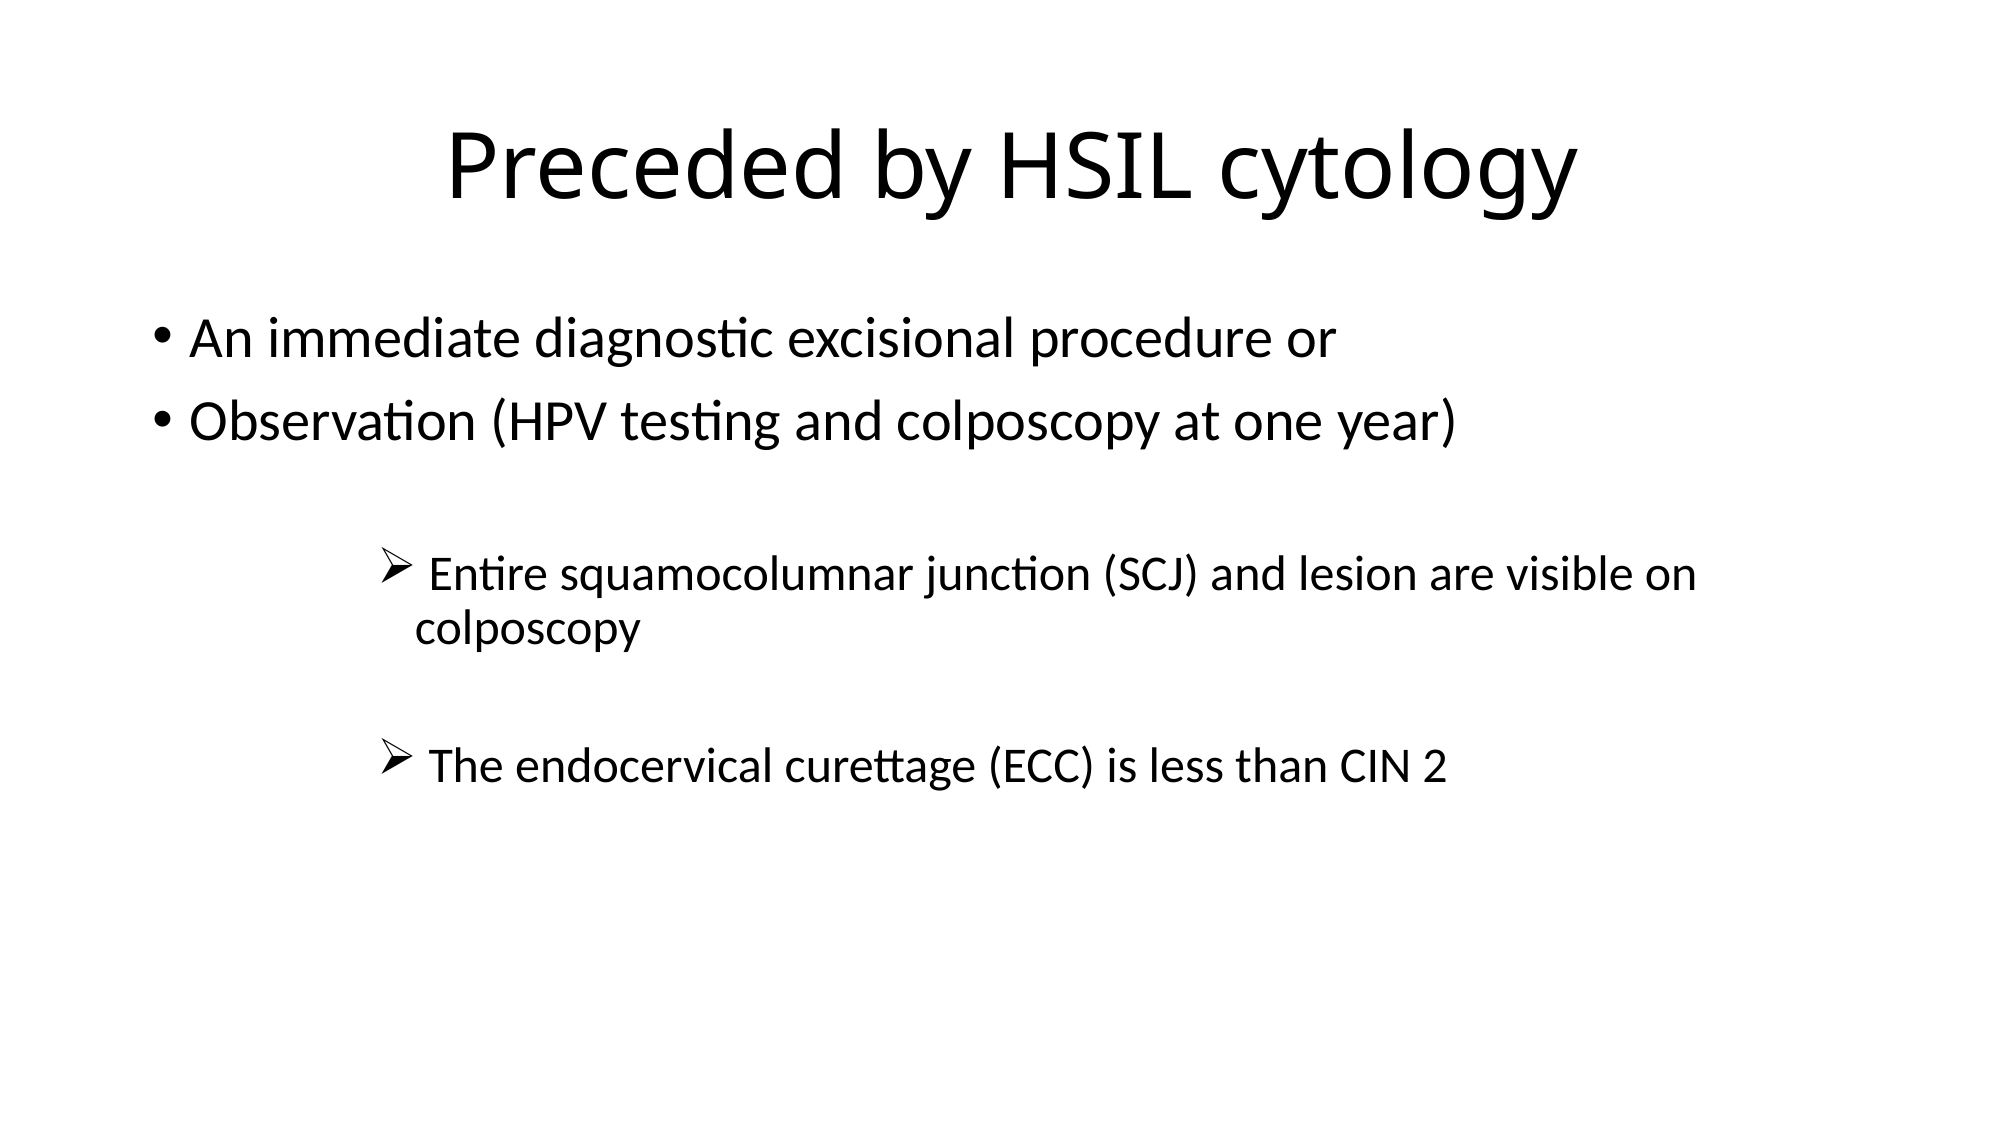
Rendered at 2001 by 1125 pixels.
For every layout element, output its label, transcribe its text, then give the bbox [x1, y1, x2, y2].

title Preceded by HSIL cytology [137, 59, 1863, 278]
list An immediate diagnostic excisional procedure or Observation (HPV testing and colposcopy at one year) Entire squamocolumnar junction (SCJ) and lesion are visible on colposcopy The endocervical curettage (ECC) is less than CIN 2 [137, 299, 1863, 1014]
